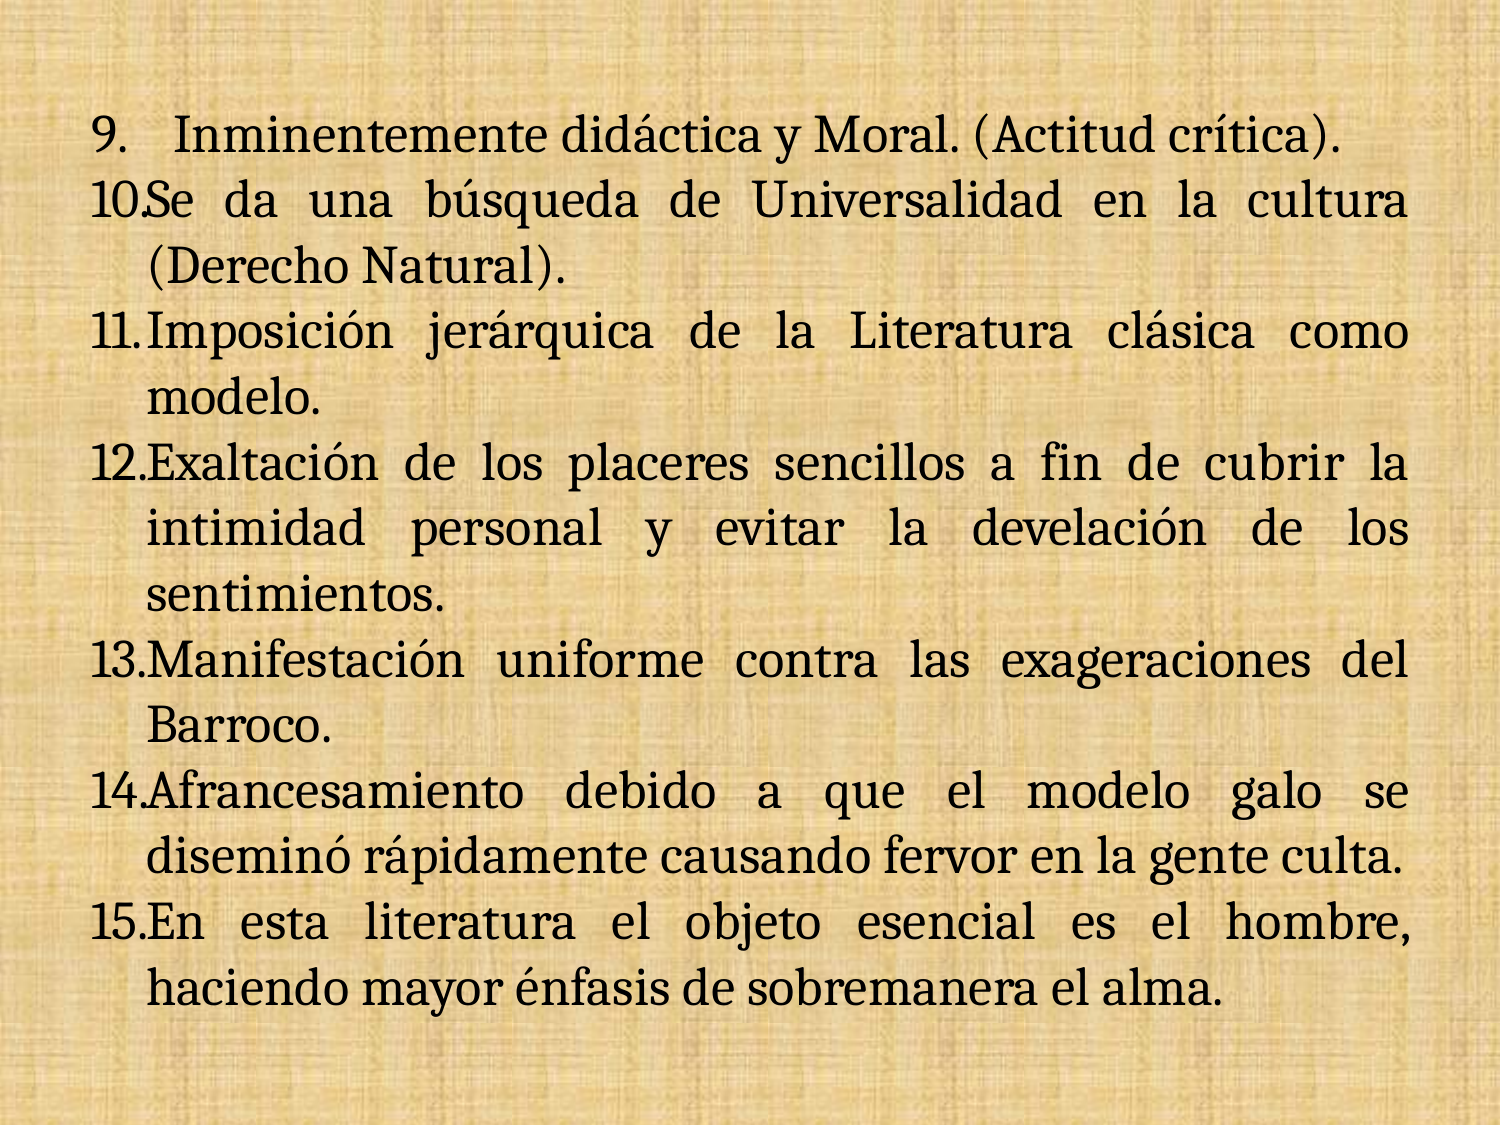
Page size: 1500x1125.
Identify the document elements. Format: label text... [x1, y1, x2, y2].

list Inminentemente didáctica y Moral. (Actitud crítica). Se da una búsqueda de Universalidad en la cultura (Derecho Natural). Imposición jerárquica de la Literatura clásica como modelo. Exaltación de los placeres sencillos a fin de cubrir la intimidad personal y evitar la develación de los sentimientos. Manifestación uniforme contra las exageraciones del Barroco. Afrancesamiento debido a que el modelo galo se diseminó rápidamente causando fervor en la gente culta. En esta literatura el objeto esencial es el hombre, haciendo mayor énfasis de sobremanera el alma. [76, 90, 1427, 1041]
picture [0, 0, 1500, 1125]
